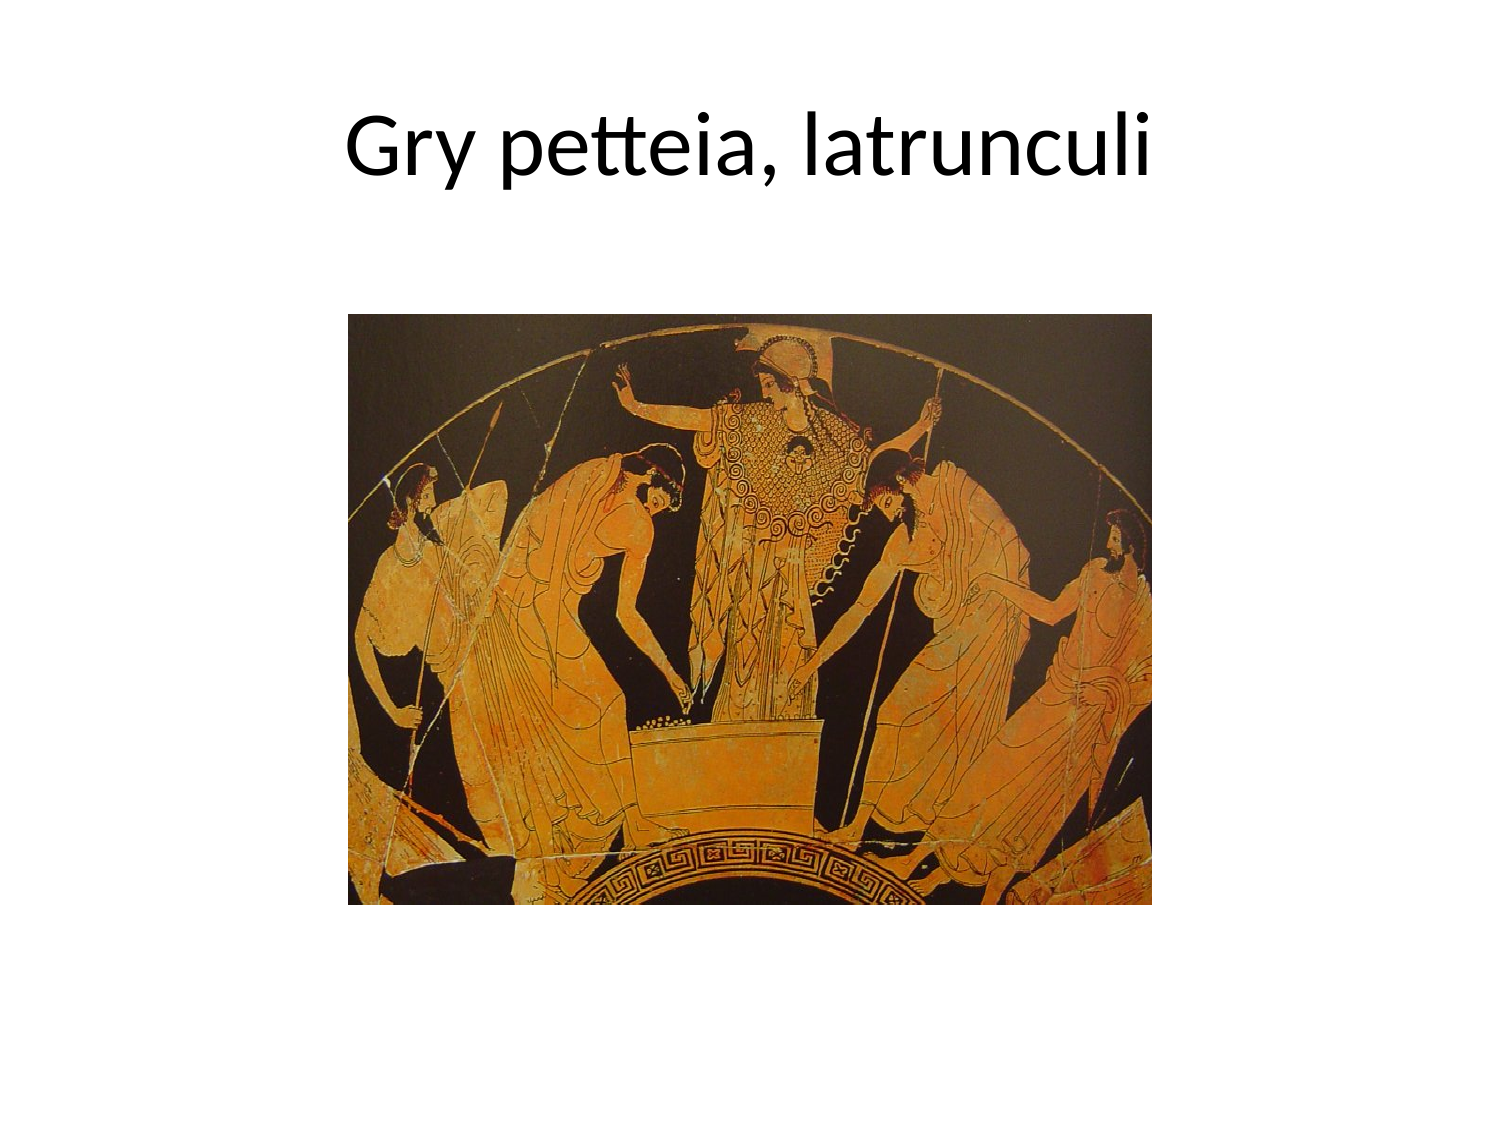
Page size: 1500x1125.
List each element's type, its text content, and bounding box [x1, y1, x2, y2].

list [348, 314, 1152, 906]
title Gry petteia, latrunculi [75, 45, 1425, 233]
